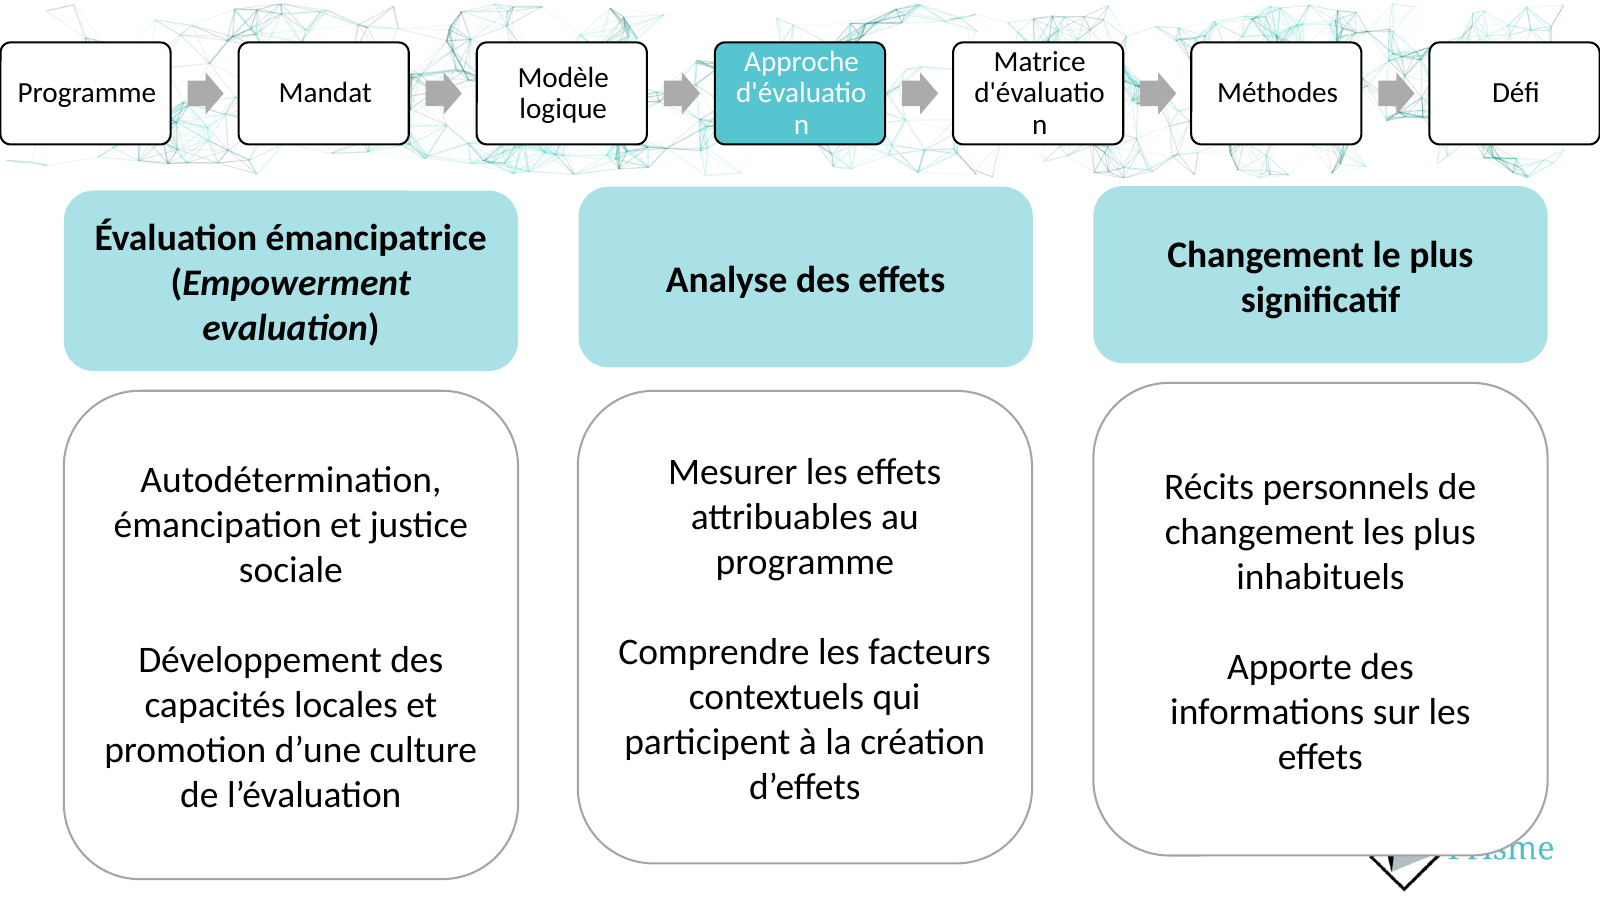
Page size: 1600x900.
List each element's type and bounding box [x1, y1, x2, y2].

text_box [0, 180, 1583, 900]
text_box [0, 3, 1583, 7]
text_box [0, 7, 1600, 180]
